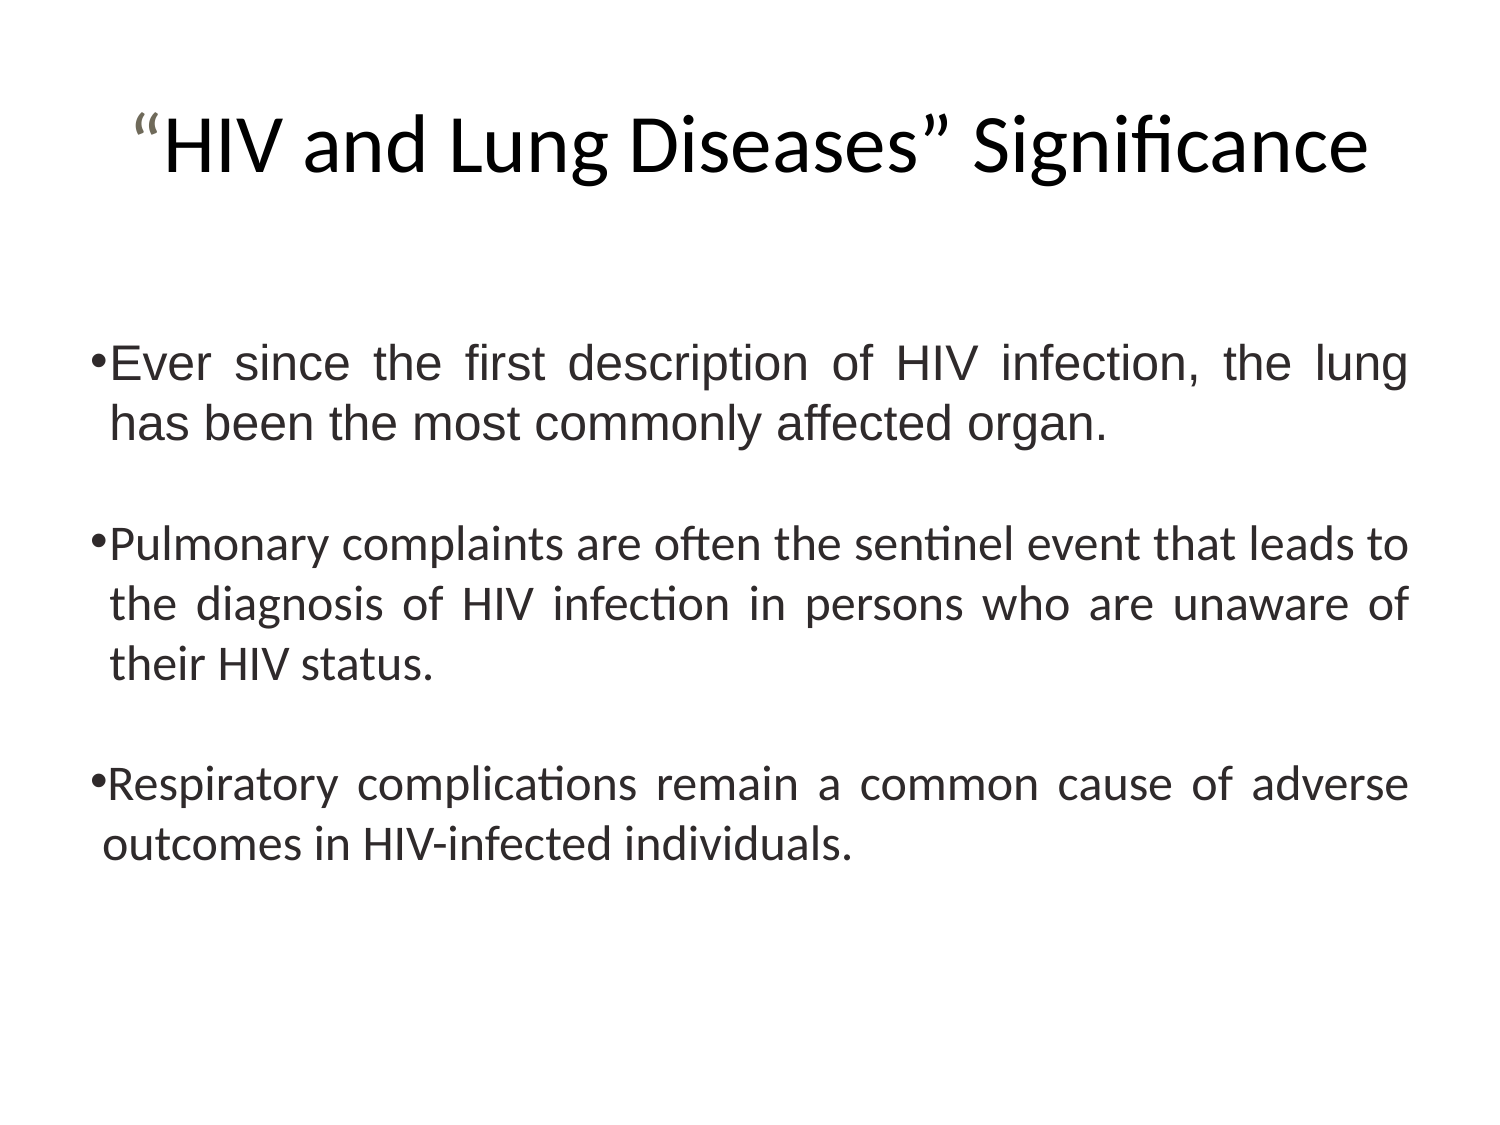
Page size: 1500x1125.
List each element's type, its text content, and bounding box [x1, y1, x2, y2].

title “HIV and Lung Diseases” Significance [75, 45, 1425, 233]
list Ever since the first description of HIV infection, the lung has been the most commonly affected organ. Pulmonary complaints are often the sentinel event that leads to the diagnosis of HIV infection in persons who are unaware of their HIV status. Respiratory complications remain a common cause of adverse outcomes in HIV-infected individuals. [75, 262, 1425, 1005]
